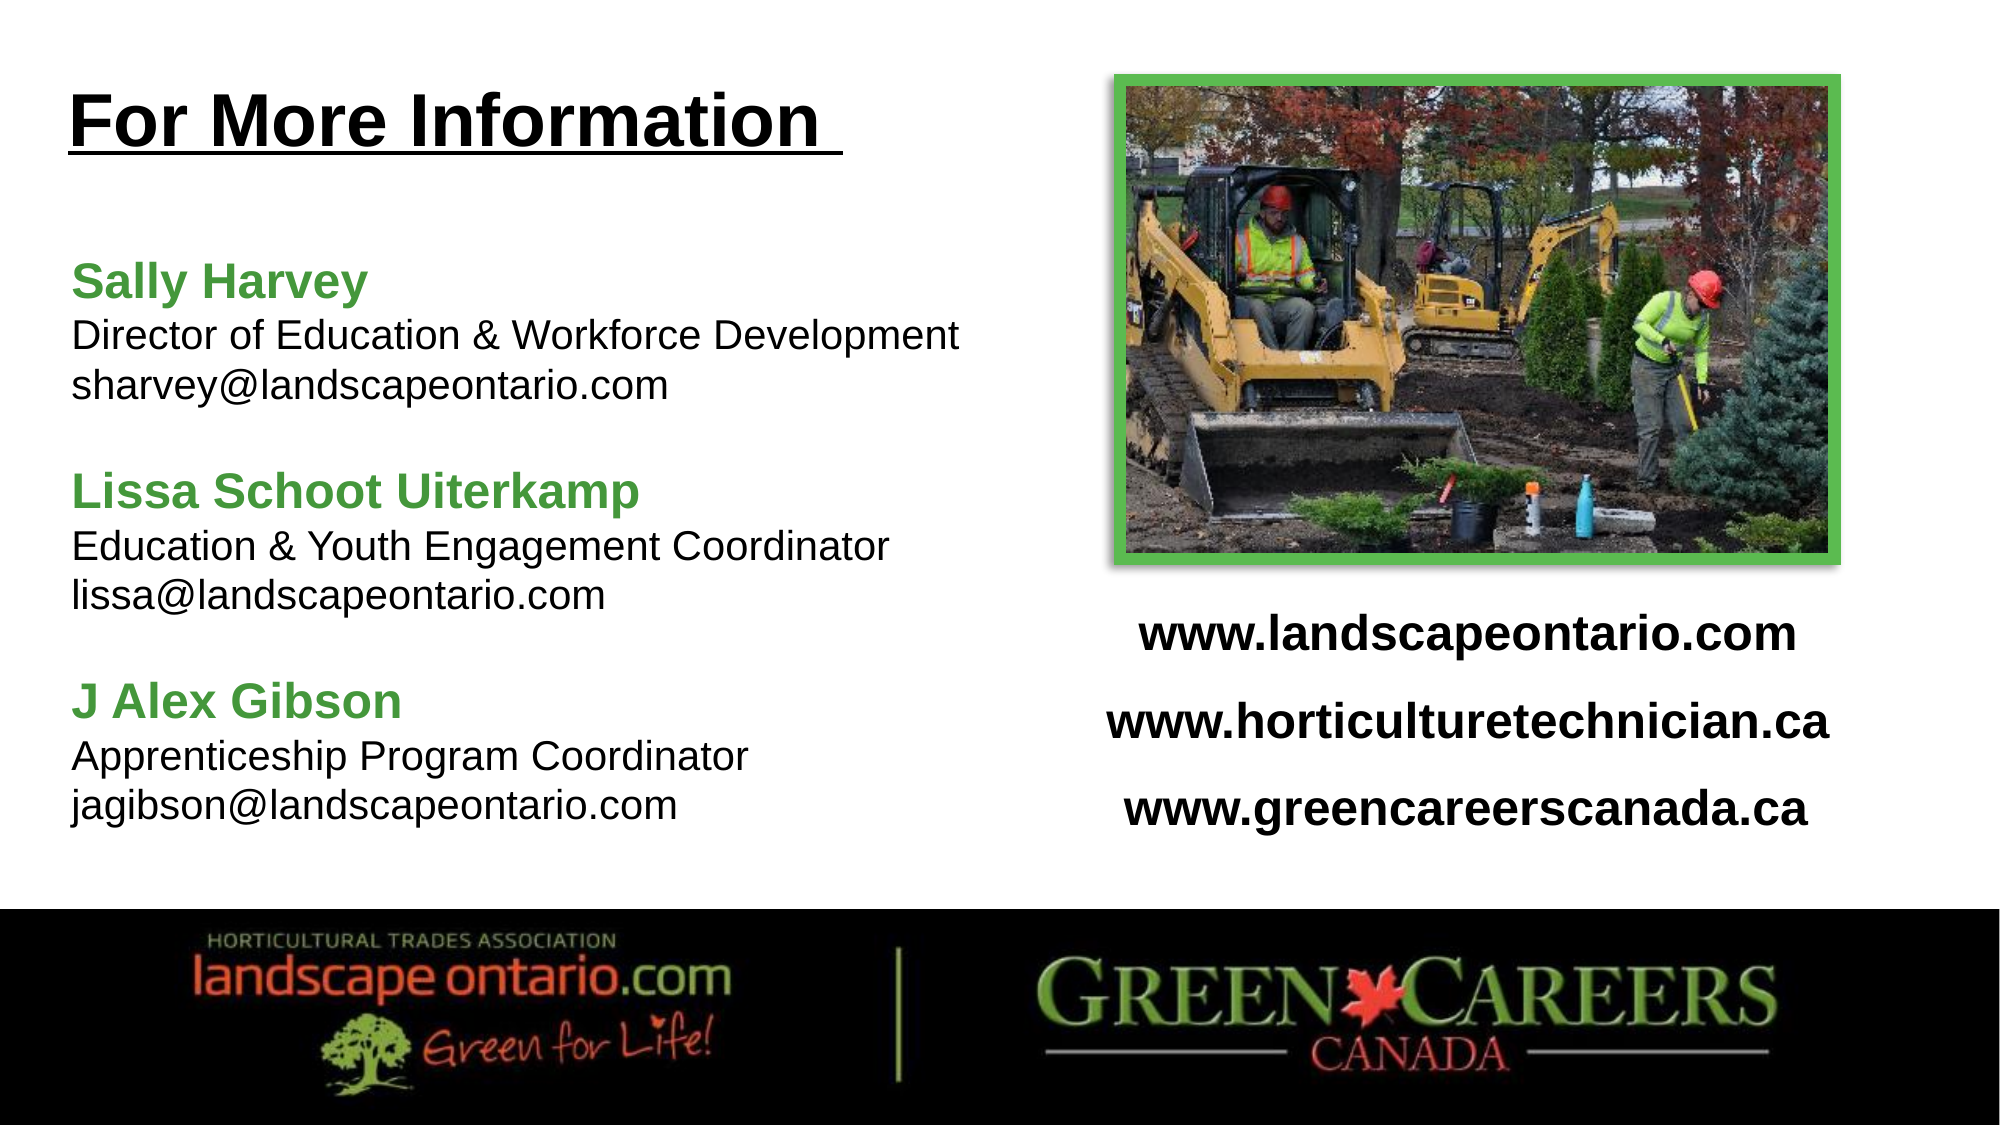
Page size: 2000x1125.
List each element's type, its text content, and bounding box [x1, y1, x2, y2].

text_box www.horticulturetechnician.ca [1091, 680, 1846, 756]
text_box Sally Harvey Director of Education & Workforce Development sharvey@landscapeontario.com Lissa Schoot Uiterkamp Education & Youth Engagement Coordinator lissa@landscapeontario.com J Alex Gibson Apprenticeship Program Coordinator jagibson@landscapeontario.com [56, 240, 975, 871]
text_box For More Information [53, 74, 910, 197]
picture [0, 909, 2000, 1125]
text_box www.landscapeontario.com [1123, 593, 1813, 669]
text_box www.greencareerscanada.ca [1109, 768, 1824, 843]
picture [1125, 85, 1829, 553]
